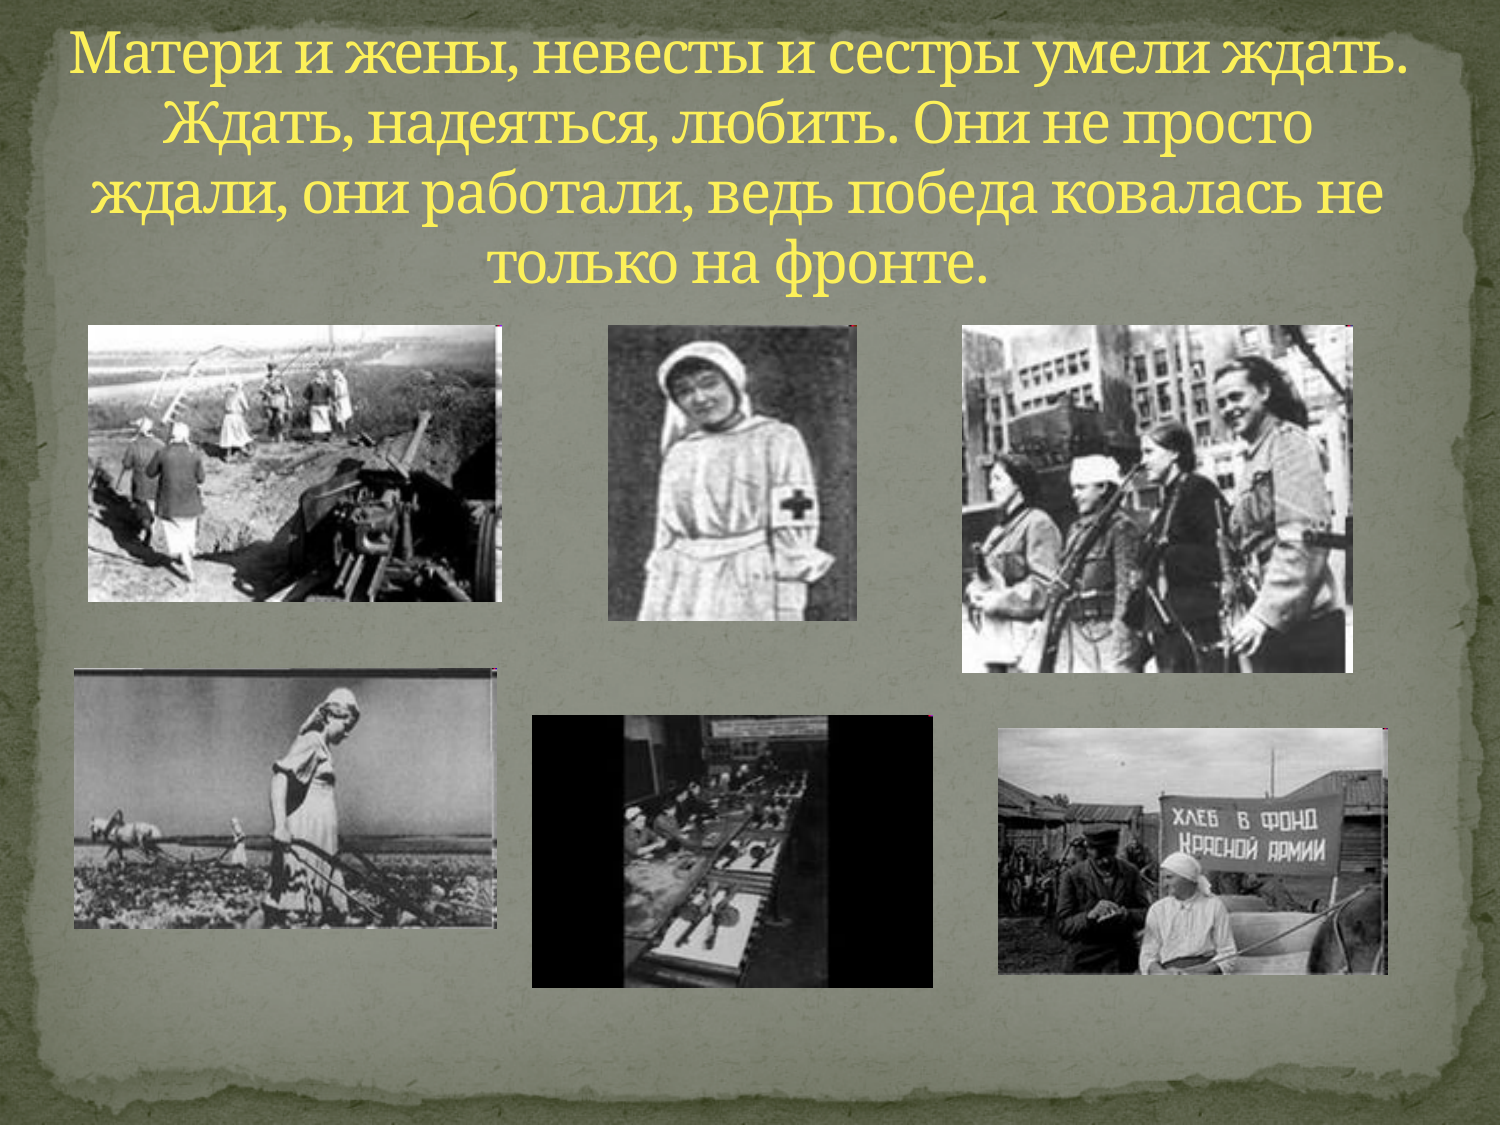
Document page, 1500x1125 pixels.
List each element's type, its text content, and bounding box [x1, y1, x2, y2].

picture [998, 728, 1388, 975]
picture [608, 325, 857, 621]
picture [88, 325, 502, 602]
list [964, 327, 1352, 672]
title Матери и жены, невесты и сестры умели ждать. Ждать, надеяться, любить. Они не просто ждали, они работали, ведь победа ковалась не только на фронте. [53, 0, 1423, 303]
picture [532, 715, 933, 988]
picture [74, 668, 497, 929]
